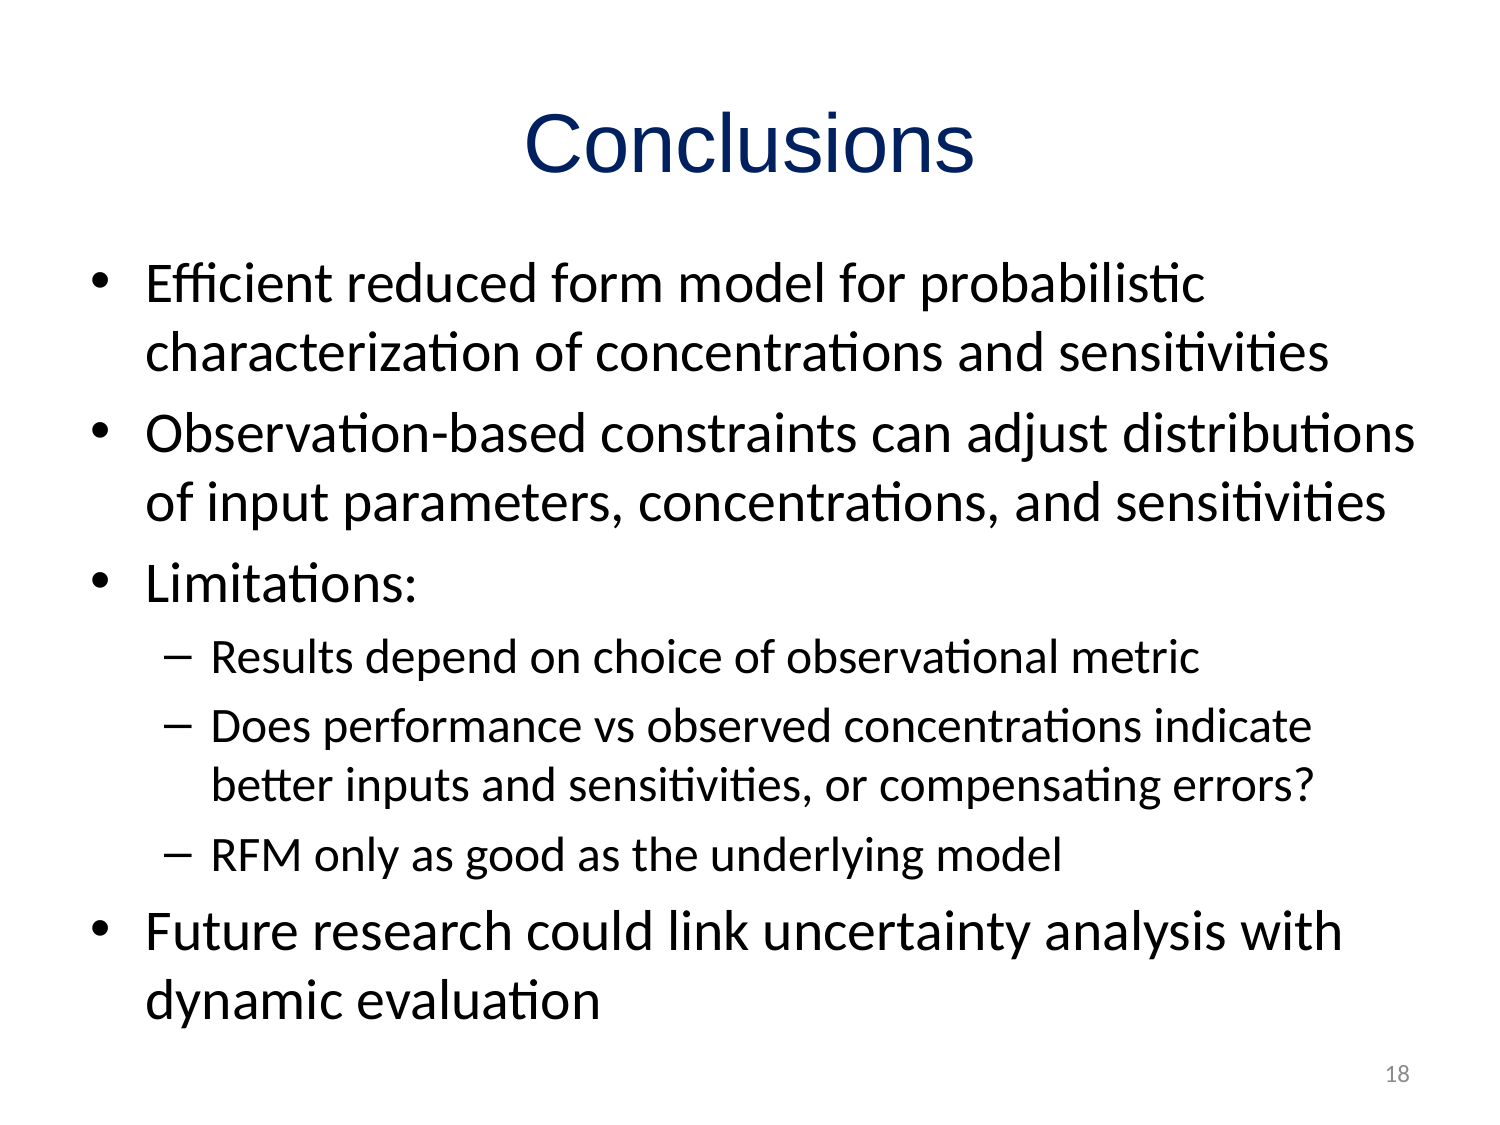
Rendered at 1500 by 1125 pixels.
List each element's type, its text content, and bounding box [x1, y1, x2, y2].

list Efficient reduced form model for probabilistic characterization of concentrations and sensitivities Observation-based constraints can adjust distributions of input parameters, concentrations, and sensitivities Limitations: Results depend on choice of observational metric Does performance vs observed concentrations indicate better inputs and sensitivities, or compensating errors? RFM only as good as the underlying model Future research could link uncertainty analysis with dynamic evaluation [75, 237, 1438, 1063]
slide_number 18 [1074, 1042, 1425, 1103]
title Conclusions [75, 45, 1425, 233]
